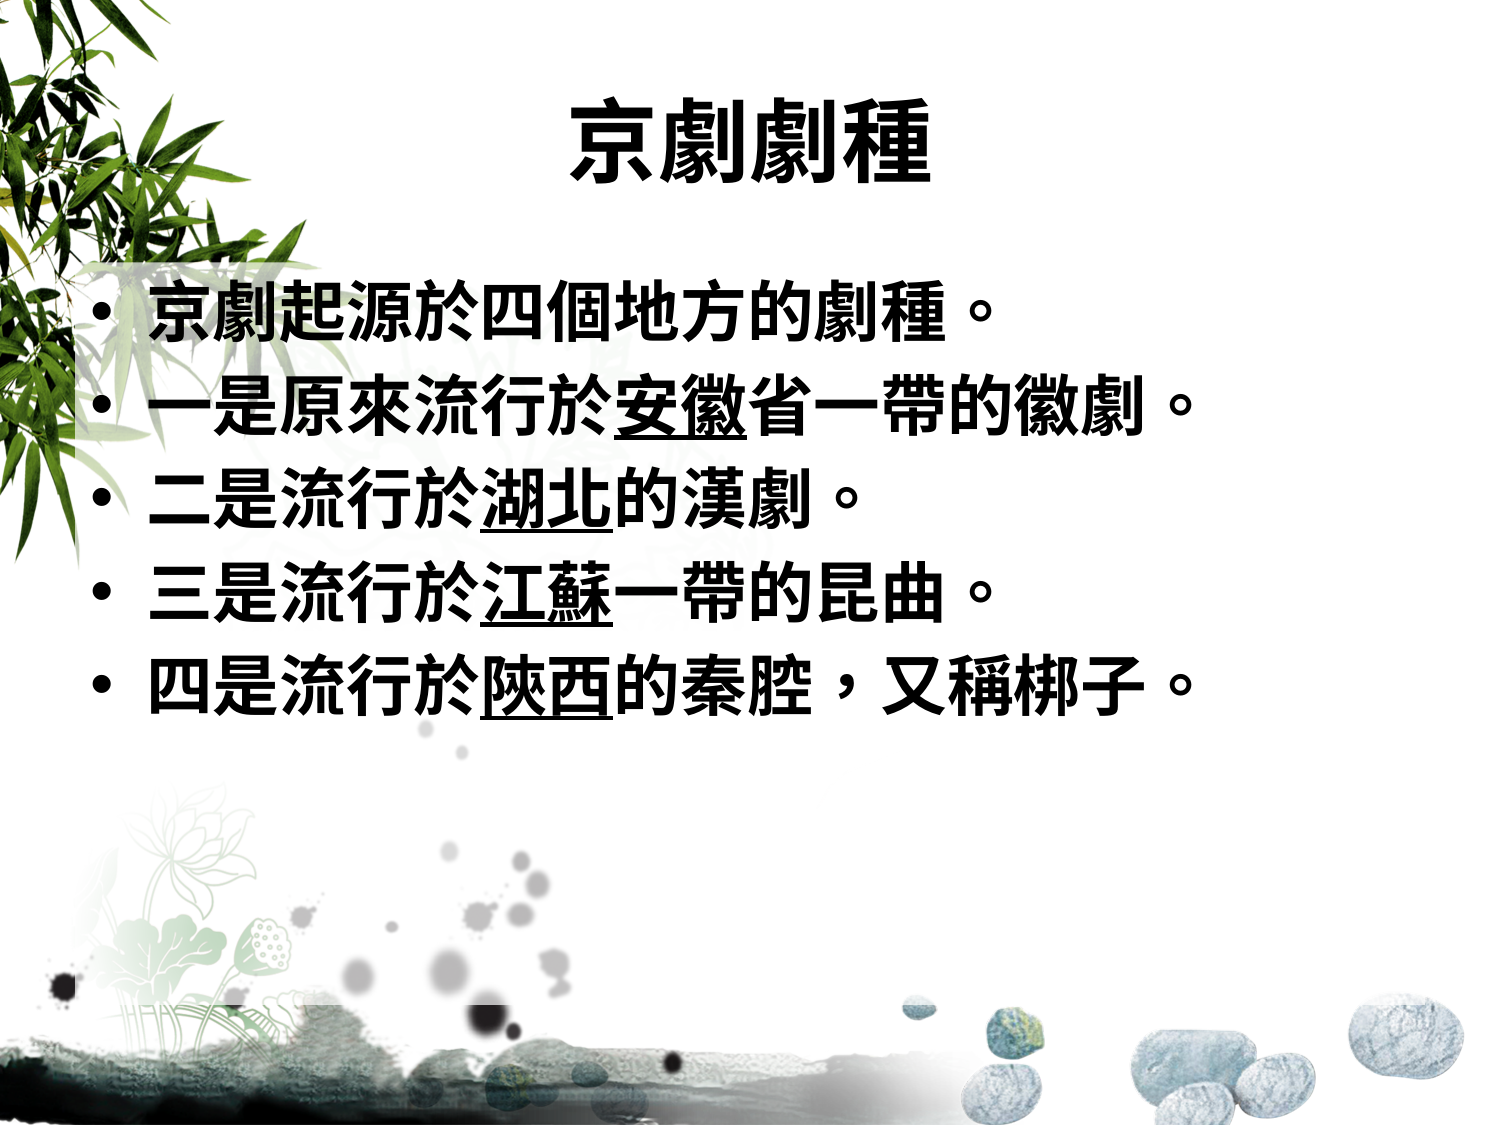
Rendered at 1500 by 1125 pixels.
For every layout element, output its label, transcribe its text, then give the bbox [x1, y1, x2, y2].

list 京劇起源於四個地方的劇種。 一是原來流行於安徽省一帶的徽劇。 二是流行於湖北的漢劇。 三是流行於江蘇一帶的昆曲。 四是流行於陝西的秦腔，又稱梆子。 [75, 262, 1425, 1005]
picture [0, 0, 1500, 1125]
title 京劇劇種 [75, 45, 1425, 233]
